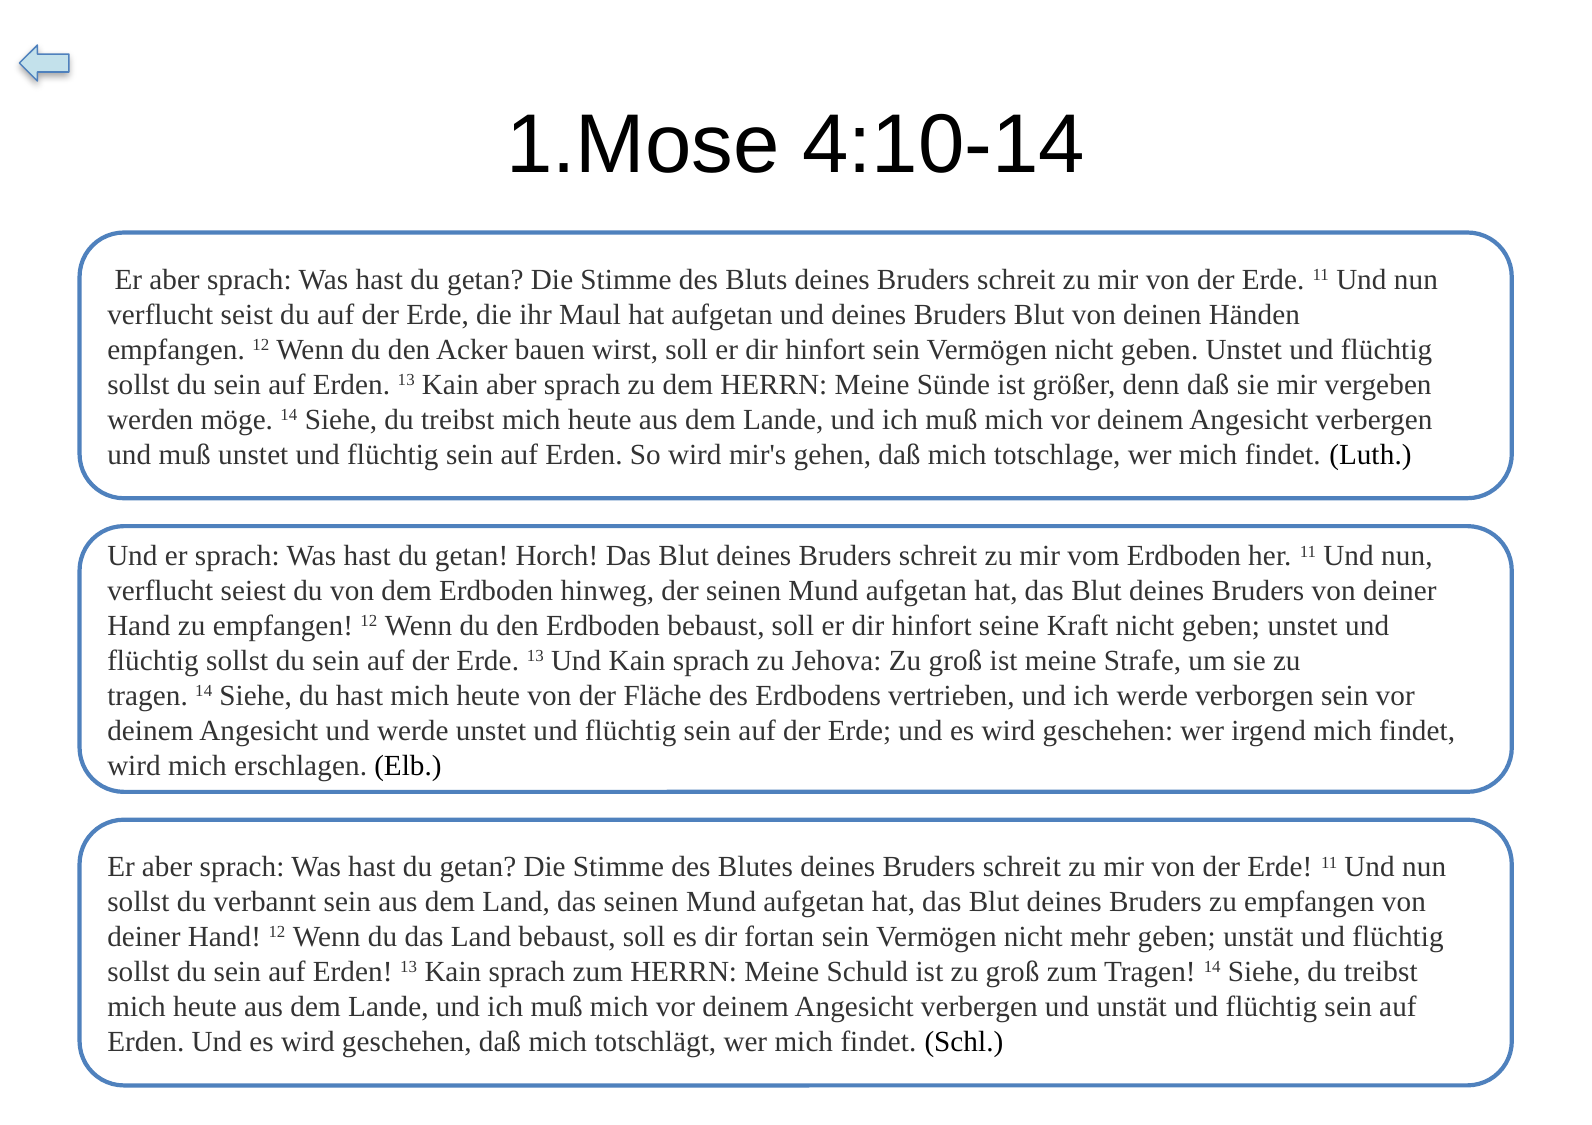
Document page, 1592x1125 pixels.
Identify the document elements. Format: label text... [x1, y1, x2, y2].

title 1.Mose 4:10-14 [79, 45, 1512, 233]
text_box Er aber sprach: Was hast du getan? Die Stimme des Blutes deines Bruders schreit zu mir von der Erde! 11 Und nun sollst du verbannt sein aus dem Land, das seinen Mund aufgetan hat, das Blut deines Bruders zu empfangen von deiner Hand! 12 Wenn du das Land bebaust, soll es dir fortan sein Vermögen nicht mehr geben; unstät und flüchtig sollst du sein auf Erden! 13 Kain sprach zum HERRN: Meine Schuld ist zu groß zum Tragen! 14 Siehe, du treibst mich heute aus dem Lande, und ich muß mich vor deinem Angesicht verbergen und unstät und flüchtig sein auf Erden. Und es wird geschehen, daß mich totschlägt, wer mich findet. (Schl.) [77, 817, 1514, 1088]
text_box Und er sprach: Was hast du getan! Horch! Das Blut deines Bruders schreit zu mir vom Erdboden her. 11 Und nun, verflucht seiest du von dem Erdboden hinweg, der seinen Mund aufgetan hat, das Blut deines Bruders von deiner Hand zu empfangen! 12 Wenn du den Erdboden bebaust, soll er dir hinfort seine Kraft nicht geben; unstet und flüchtig sollst du sein auf der Erde. 13 Und Kain sprach zu Jehova: Zu groß ist meine Strafe, um sie zu tragen. 14 Siehe, du hast mich heute von der Fläche des Erdbodens vertrieben, und ich werde verborgen sein vor deinem Angesicht und werde unstet und flüchtig sein auf der Erde; und es wird geschehen: wer irgend mich findet, wird mich erschlagen. (Elb.) [77, 524, 1514, 794]
text_box [18, 44, 70, 82]
text_box Er aber sprach: Was hast du getan? Die Stimme des Bluts deines Bruders schreit zu mir von der Erde. 11 Und nun verflucht seist du auf der Erde, die ihr Maul hat aufgetan und deines Bruders Blut von deinen Händen empfangen. 12 Wenn du den Acker bauen wirst, soll er dir hinfort sein Vermögen nicht geben. Unstet und flüchtig sollst du sein auf Erden. 13 Kain aber sprach zu dem HERRN: Meine Sünde ist größer, denn daß sie mir vergeben werden möge. 14 Siehe, du treibst mich heute aus dem Lande, und ich muß mich vor deinem Angesicht verbergen und muß unstet und flüchtig sein auf Erden. So wird mir's gehen, daß mich totschlage, wer mich findet. (Luth.) [77, 230, 1514, 501]
